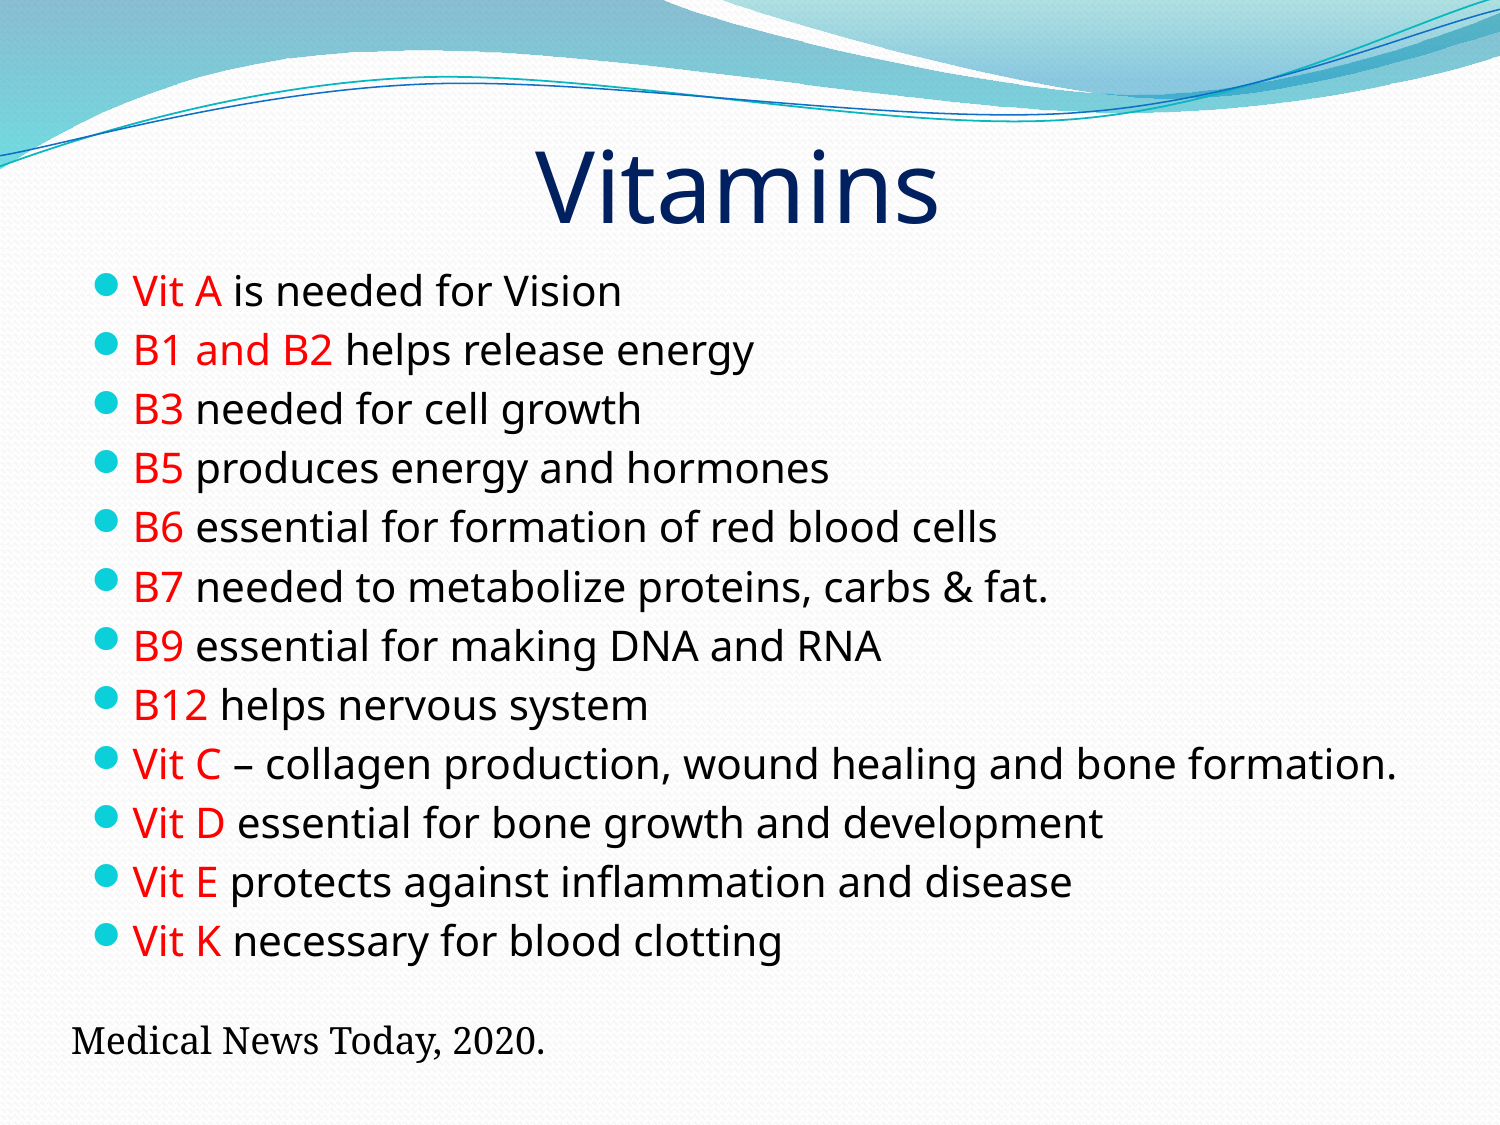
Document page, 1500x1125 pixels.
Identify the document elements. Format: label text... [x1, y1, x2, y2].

text_box Medical News Today, 2020. [55, 1009, 561, 1070]
list Vit A is needed for Vision B1 and B2 helps release energy B3 needed for cell growth B5 produces energy and hormones B6 essential for formation of red blood cells B7 needed to metabolize proteins, carbs & fat. B9 essential for making DNA and RNA B12 helps nervous system Vit C – collagen production, wound healing and bone formation. Vit D essential for bone growth and development Vit E protects against inflammation and disease Vit K necessary for blood clotting [76, 256, 1427, 977]
title Vitamins [75, 115, 1425, 244]
